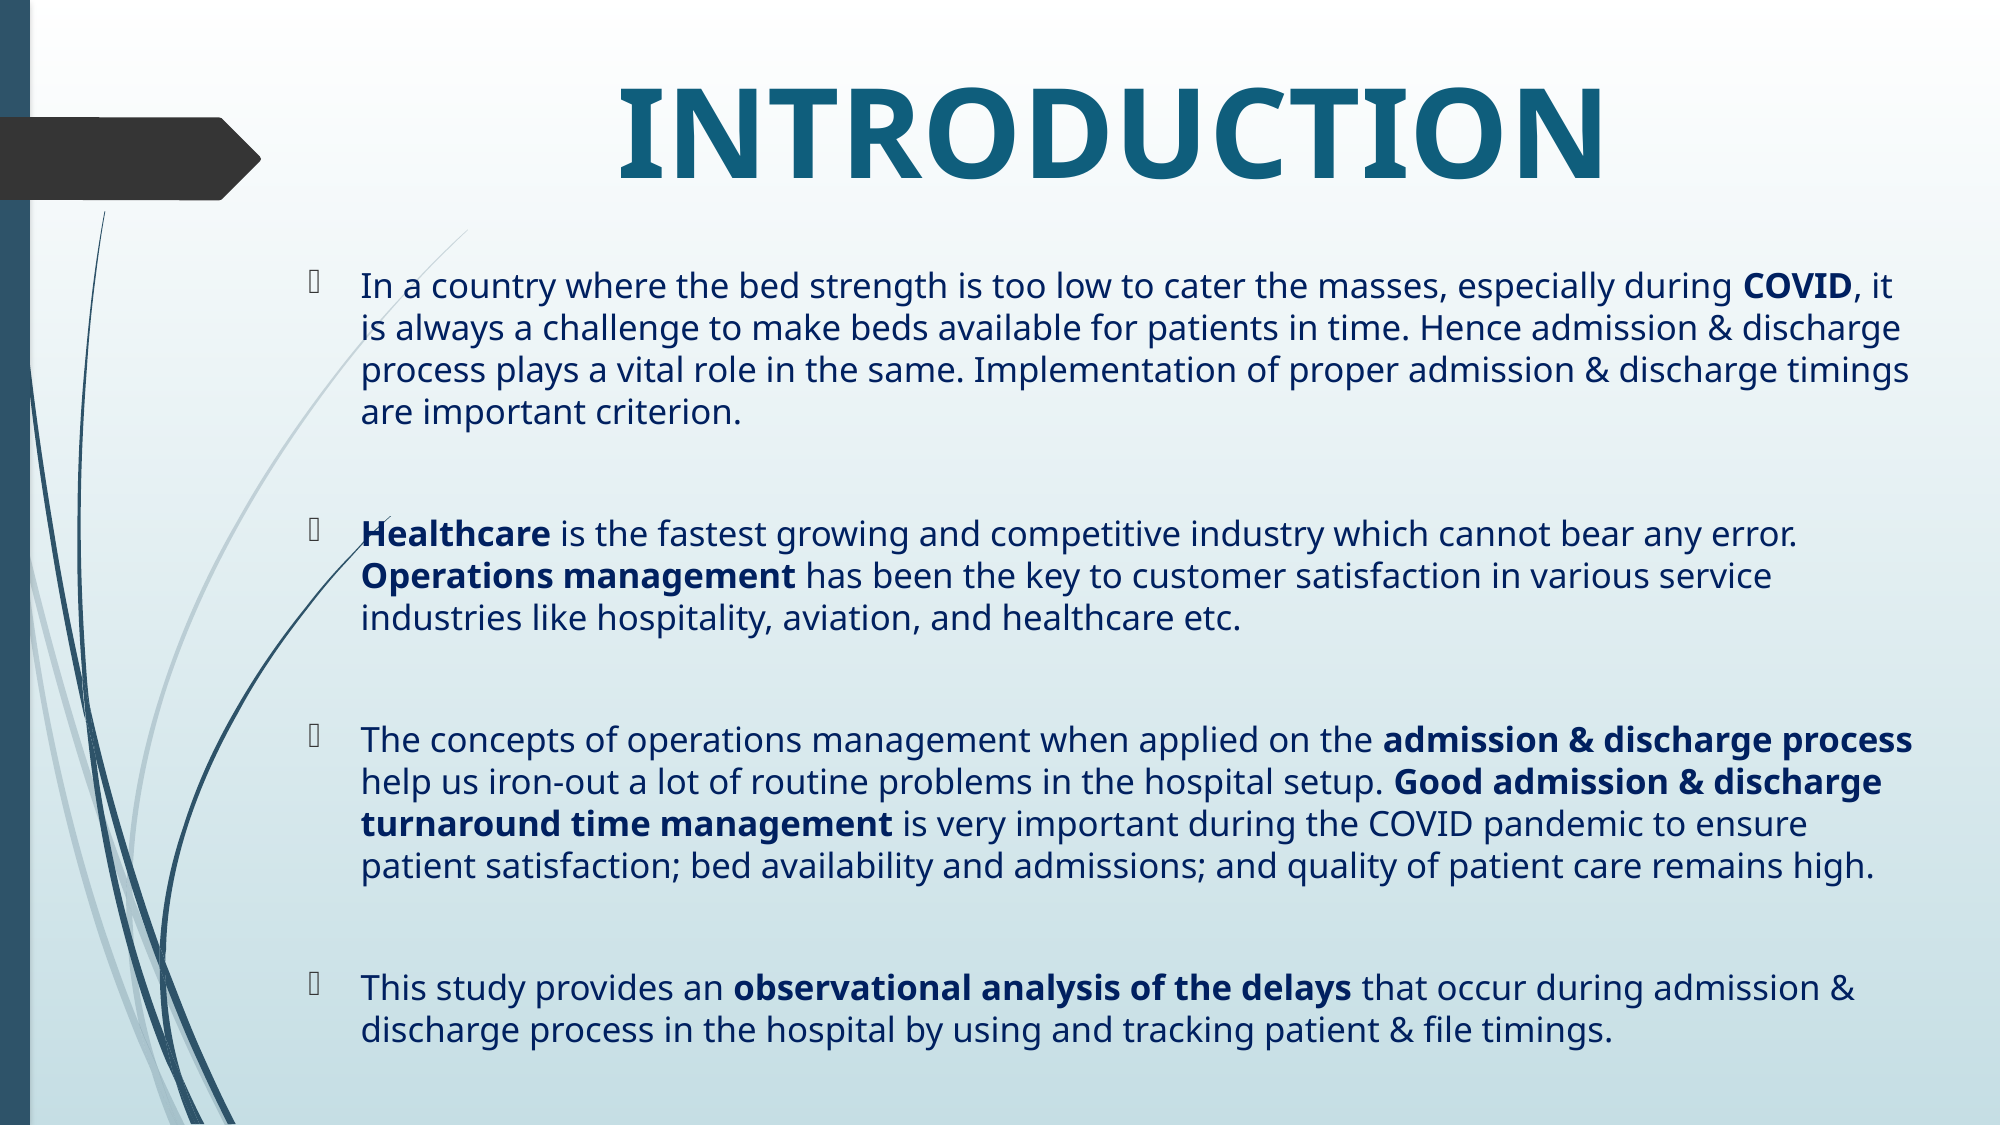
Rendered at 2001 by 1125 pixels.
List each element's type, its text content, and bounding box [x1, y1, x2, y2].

list In a country where the bed strength is too low to cater the masses, especially during COVID, it is always a challenge to make beds available for patients in time. Hence admission & discharge process plays a vital role in the same. Implementation of proper admission & discharge timings are important criterion. Healthcare is the fastest growing and competitive industry which cannot bear any error. Operations management has been the key to customer satisfaction in various service industries like hospitality, aviation, and healthcare etc. The concepts of operations management when applied on the admission & discharge process help us iron-out a lot of routine problems in the hospital setup. Good admission & discharge turnaround time management is very important during the COVID pandemic to ensure patient satisfaction; bed availability and admissions; and quality of patient care remains high. This study provides an observational analysis of the delays that occur during admission & discharge process in the hospital by using and tracking patient & file timings. [293, 256, 1937, 1092]
title INTRODUCTION [506, 46, 1723, 174]
